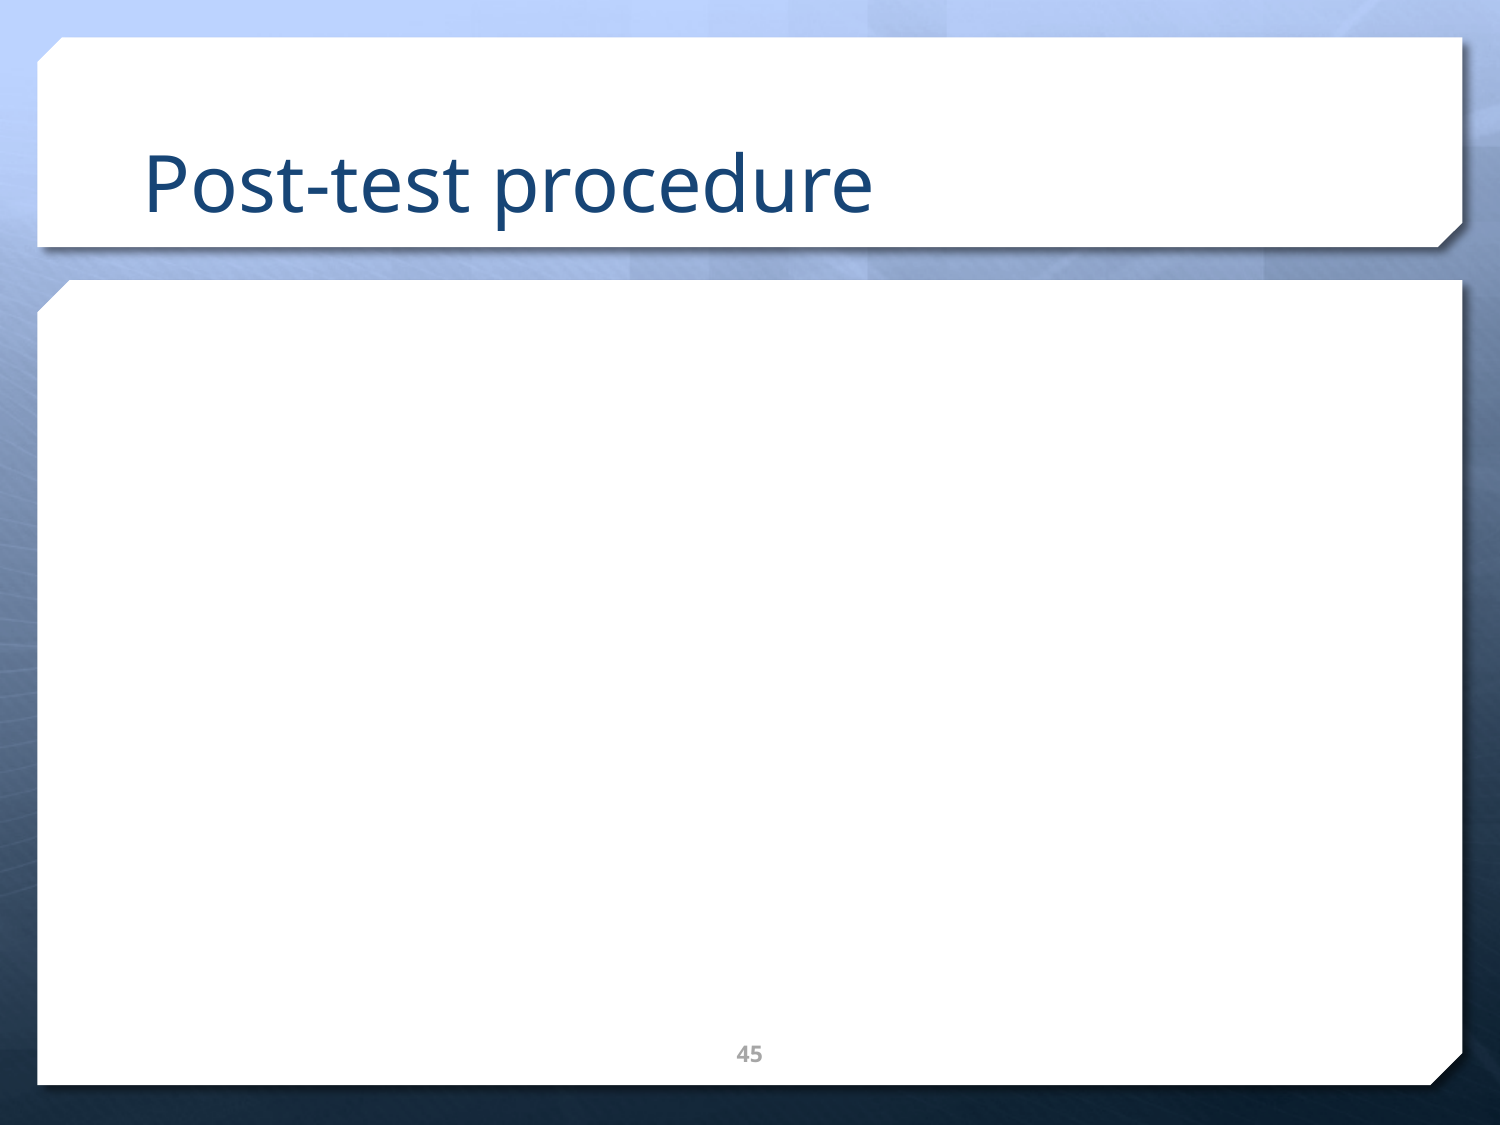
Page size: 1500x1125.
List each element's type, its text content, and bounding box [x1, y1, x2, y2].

slide_number 45 [706, 1025, 794, 1085]
title Post-test procedure [127, 48, 1372, 236]
